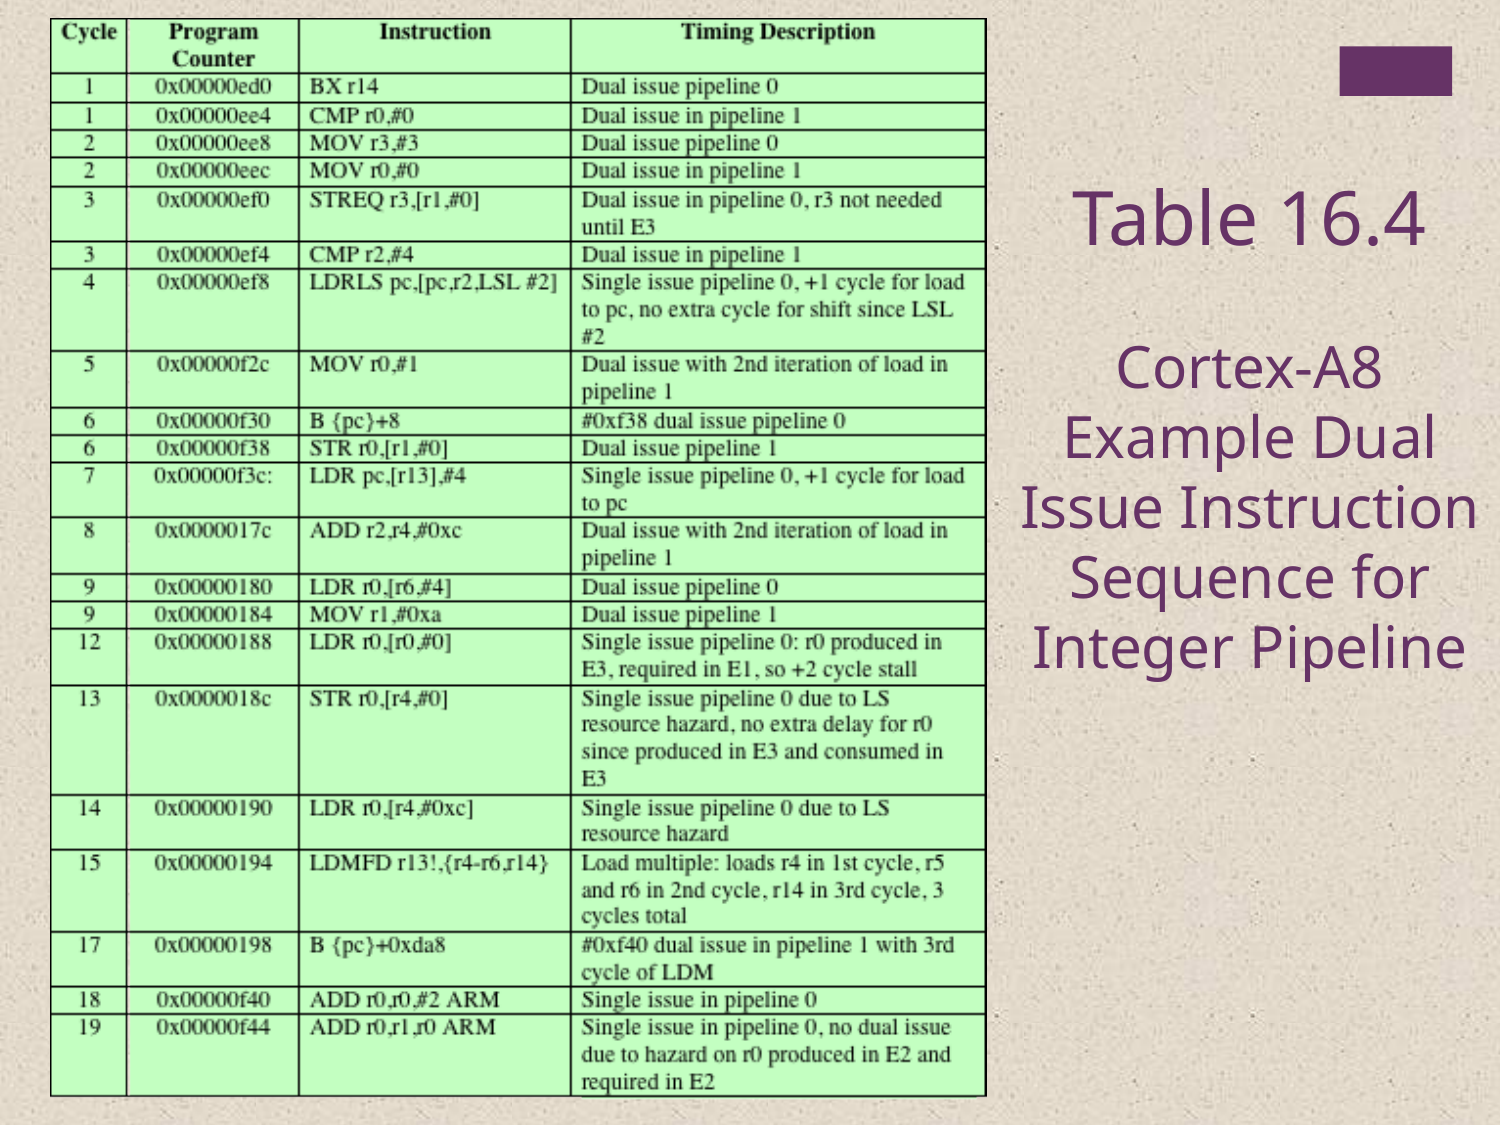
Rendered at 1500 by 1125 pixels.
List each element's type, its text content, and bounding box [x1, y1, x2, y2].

picture [0, 0, 1500, 1125]
title Table 16.4 Cortex-A8 Example Dual Issue Instruction Sequence for Integer Pipeline [999, 162, 1500, 346]
